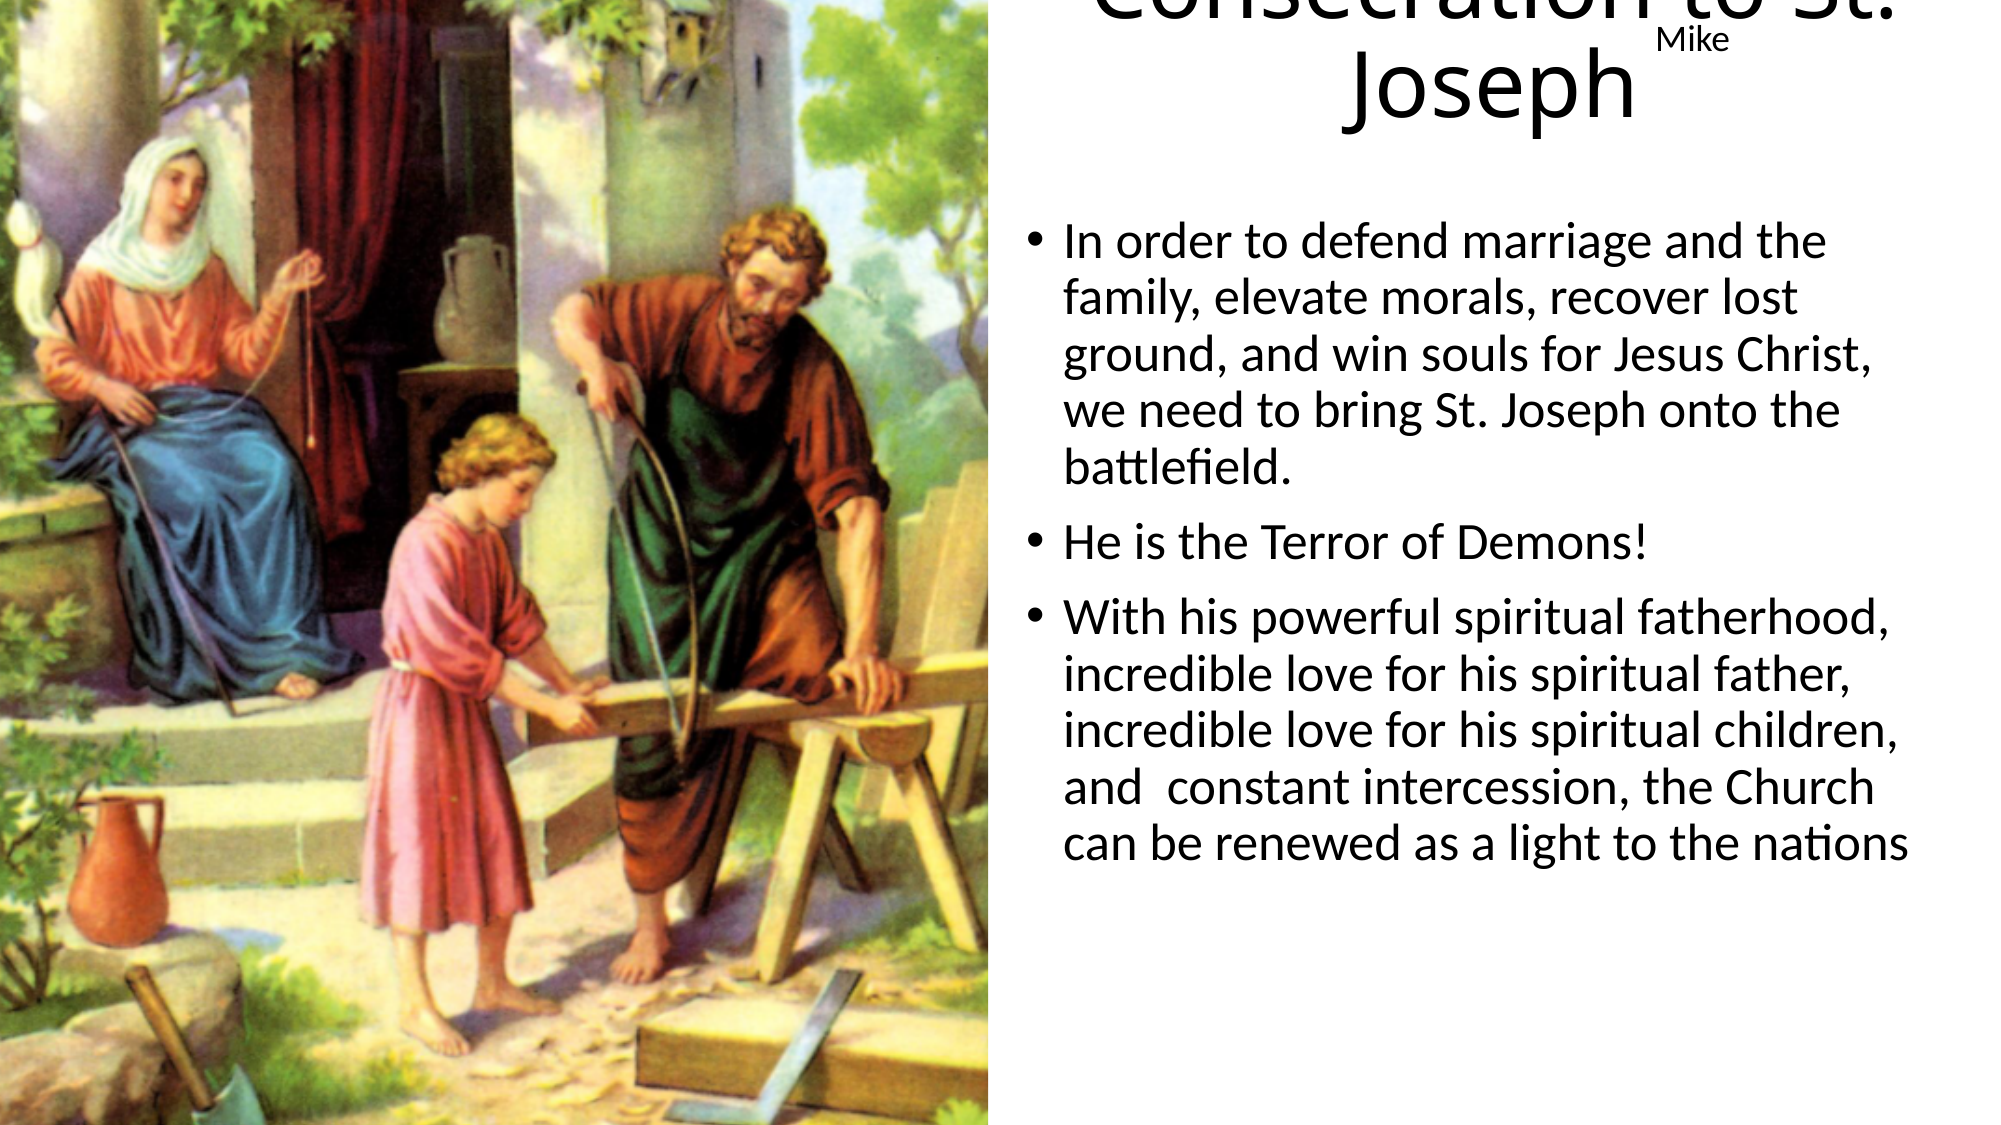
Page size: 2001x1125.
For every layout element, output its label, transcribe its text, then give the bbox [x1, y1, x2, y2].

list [0, 0, 989, 1125]
text_box Mike [1640, 6, 1970, 66]
title Consecration to St. Joseph [989, 42, 2000, 255]
text_box In order to defend marriage and the family, elevate morals, recover lost ground, and win souls for Jesus Christ, we need to bring St. Joseph onto the battlefield. He is the Terror of Demons! With his powerful spiritual fatherhood, incredible love for his spiritual father, incredible love for his spiritual children, and constant intercession, the Church can be renewed as a light to the nations [1011, 205, 1943, 920]
